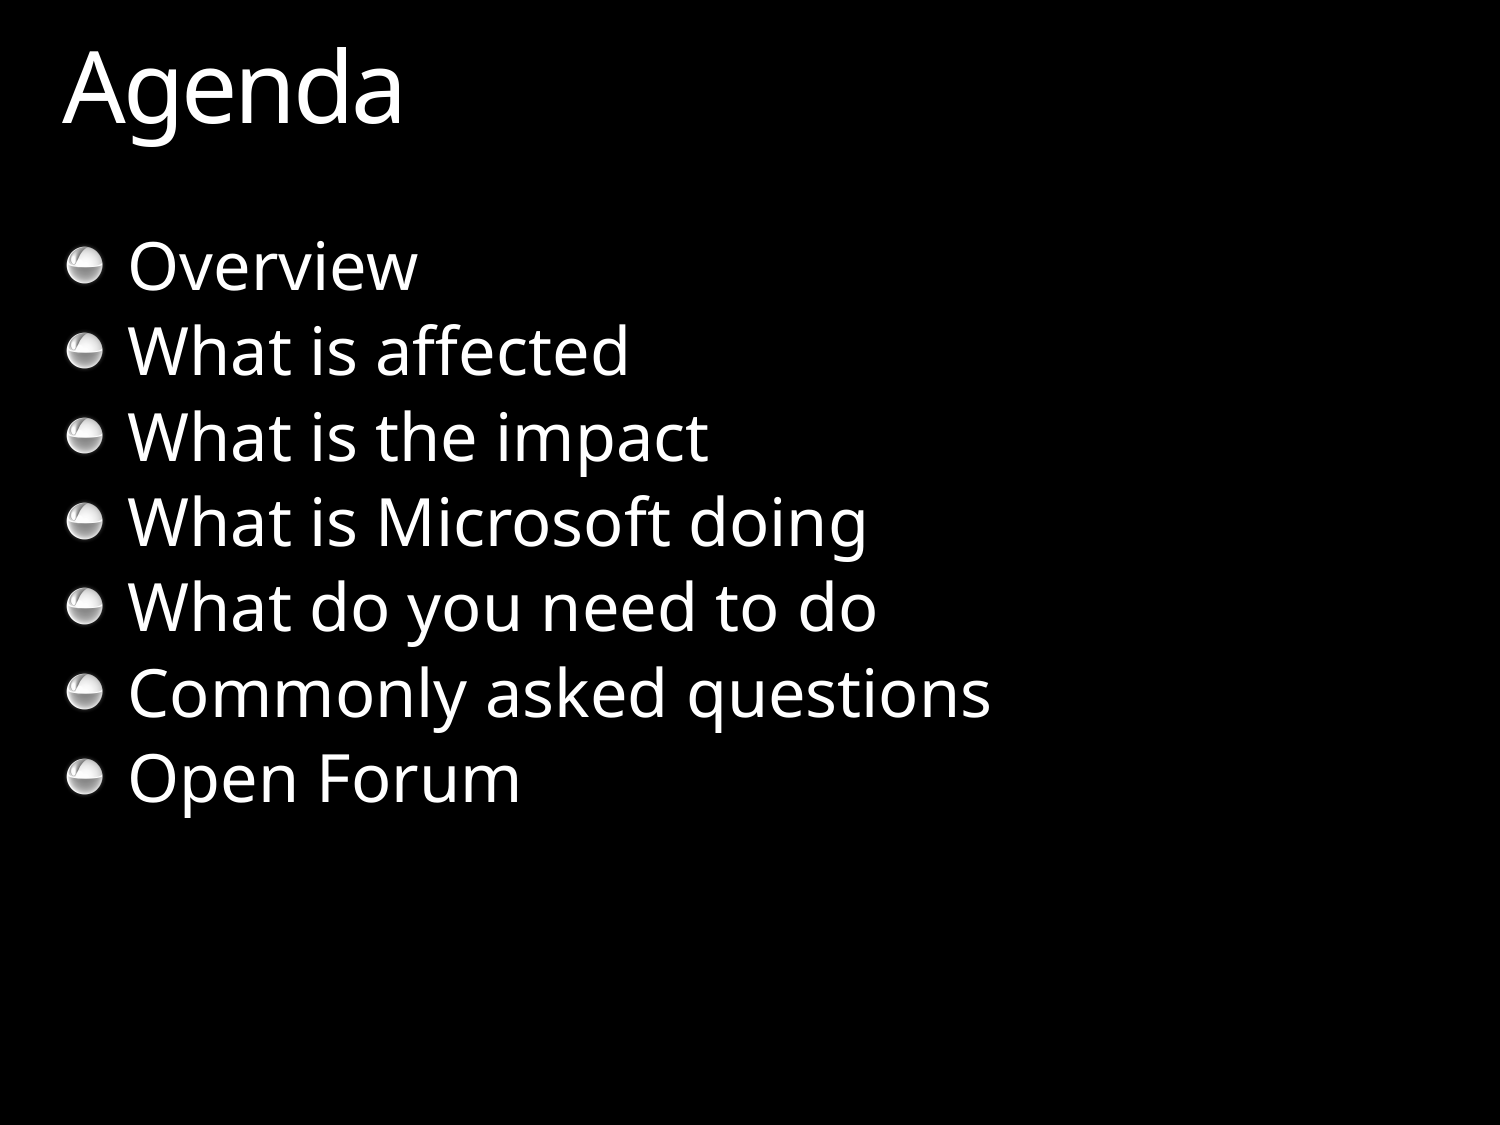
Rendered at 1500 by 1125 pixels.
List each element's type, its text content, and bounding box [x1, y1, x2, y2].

picture [62, 669, 107, 714]
picture [62, 328, 107, 373]
list Overview What is affected What is the impact What is Microsoft doing What do you need to do Commonly asked questions Open Forum [62, 233, 1438, 839]
picture [62, 498, 107, 544]
title Agenda [62, 37, 1438, 147]
picture [62, 754, 107, 799]
picture [62, 583, 107, 629]
picture [62, 413, 107, 458]
picture [62, 242, 107, 288]
